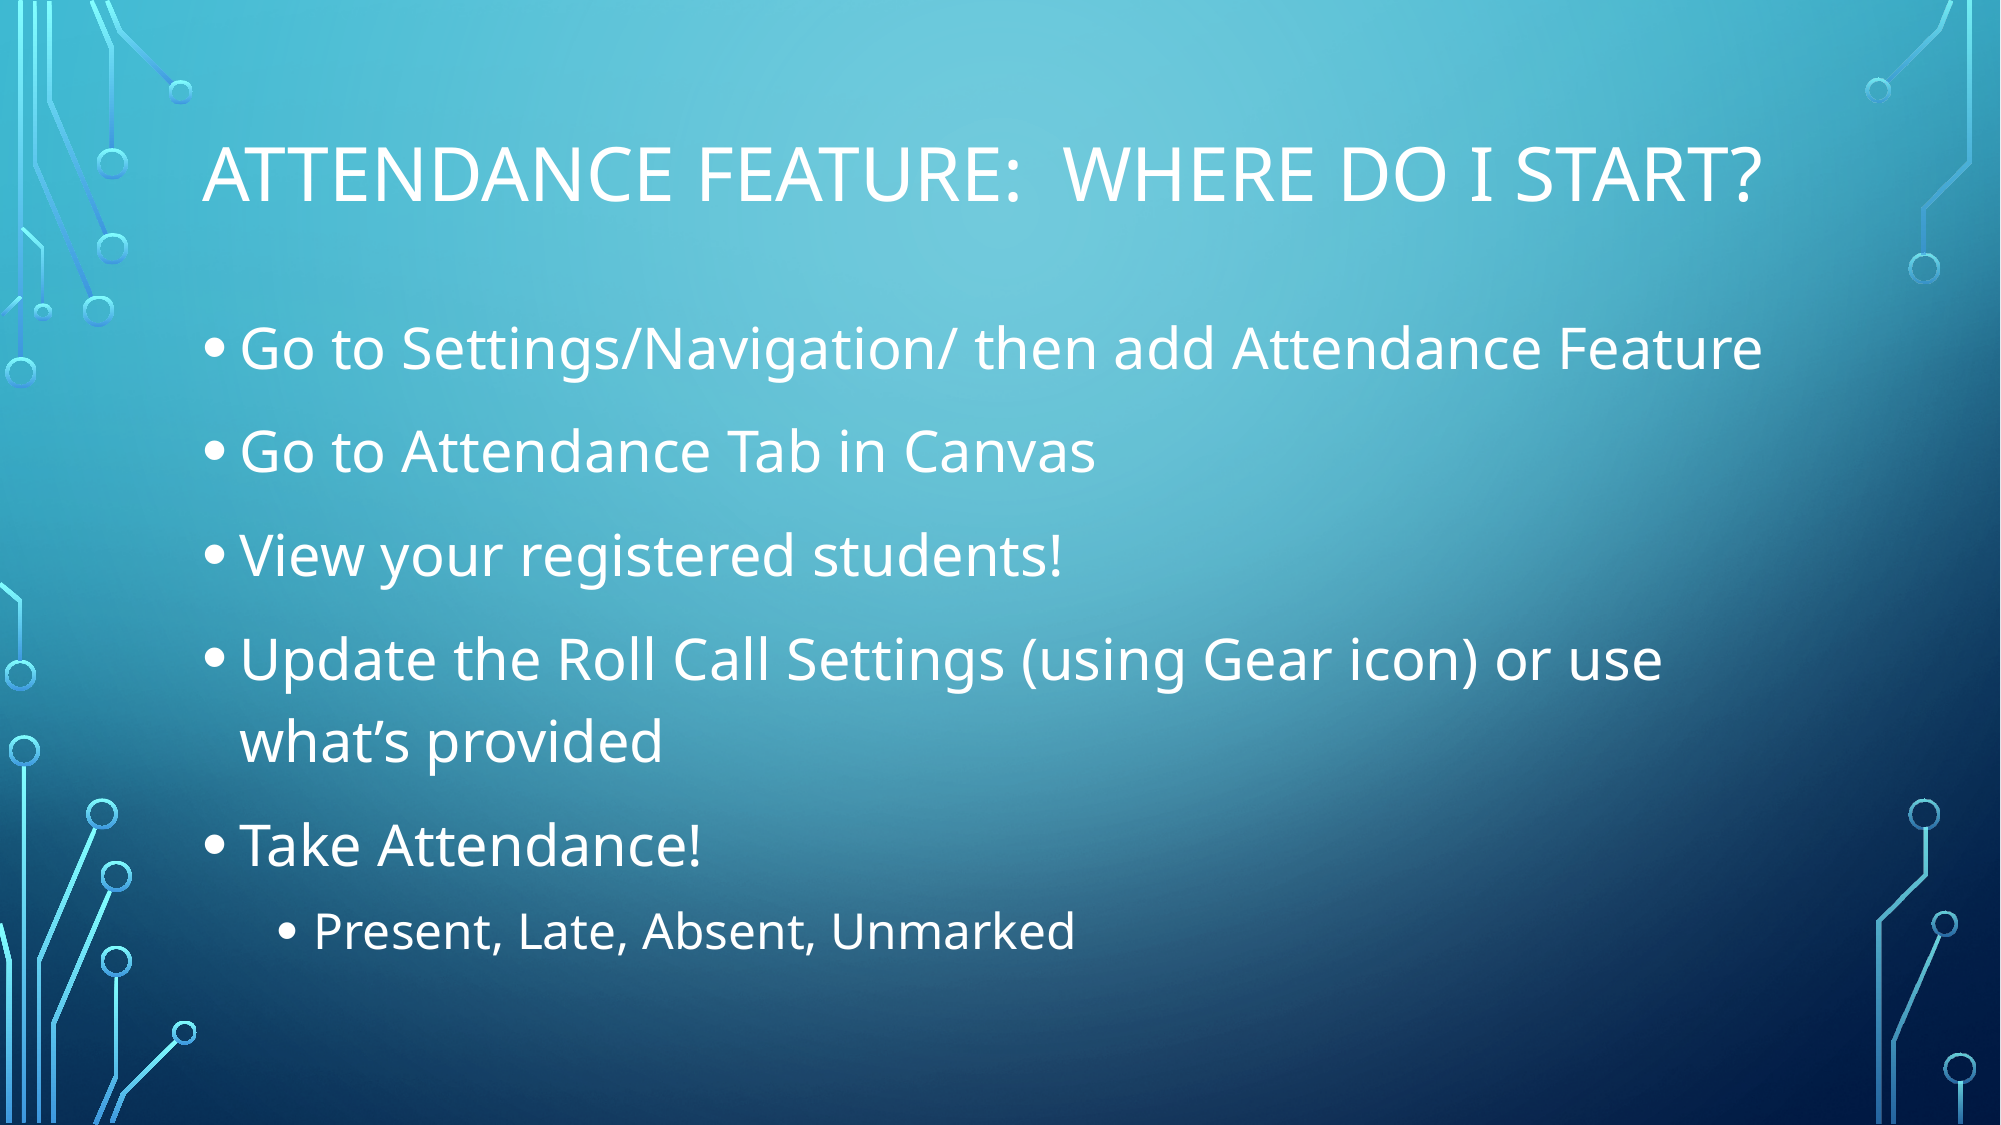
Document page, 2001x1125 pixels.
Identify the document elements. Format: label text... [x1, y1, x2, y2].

title Attendance Feature: Where do I start? [187, 101, 1813, 290]
list Go to Settings/Navigation/ then add Attendance Feature Go to Attendance Tab in Canvas View your registered students! Update the Roll Call Settings (using Gear icon) or use what’s provided Take Attendance! Present, Late, Absent, Unmarked [187, 290, 1836, 974]
